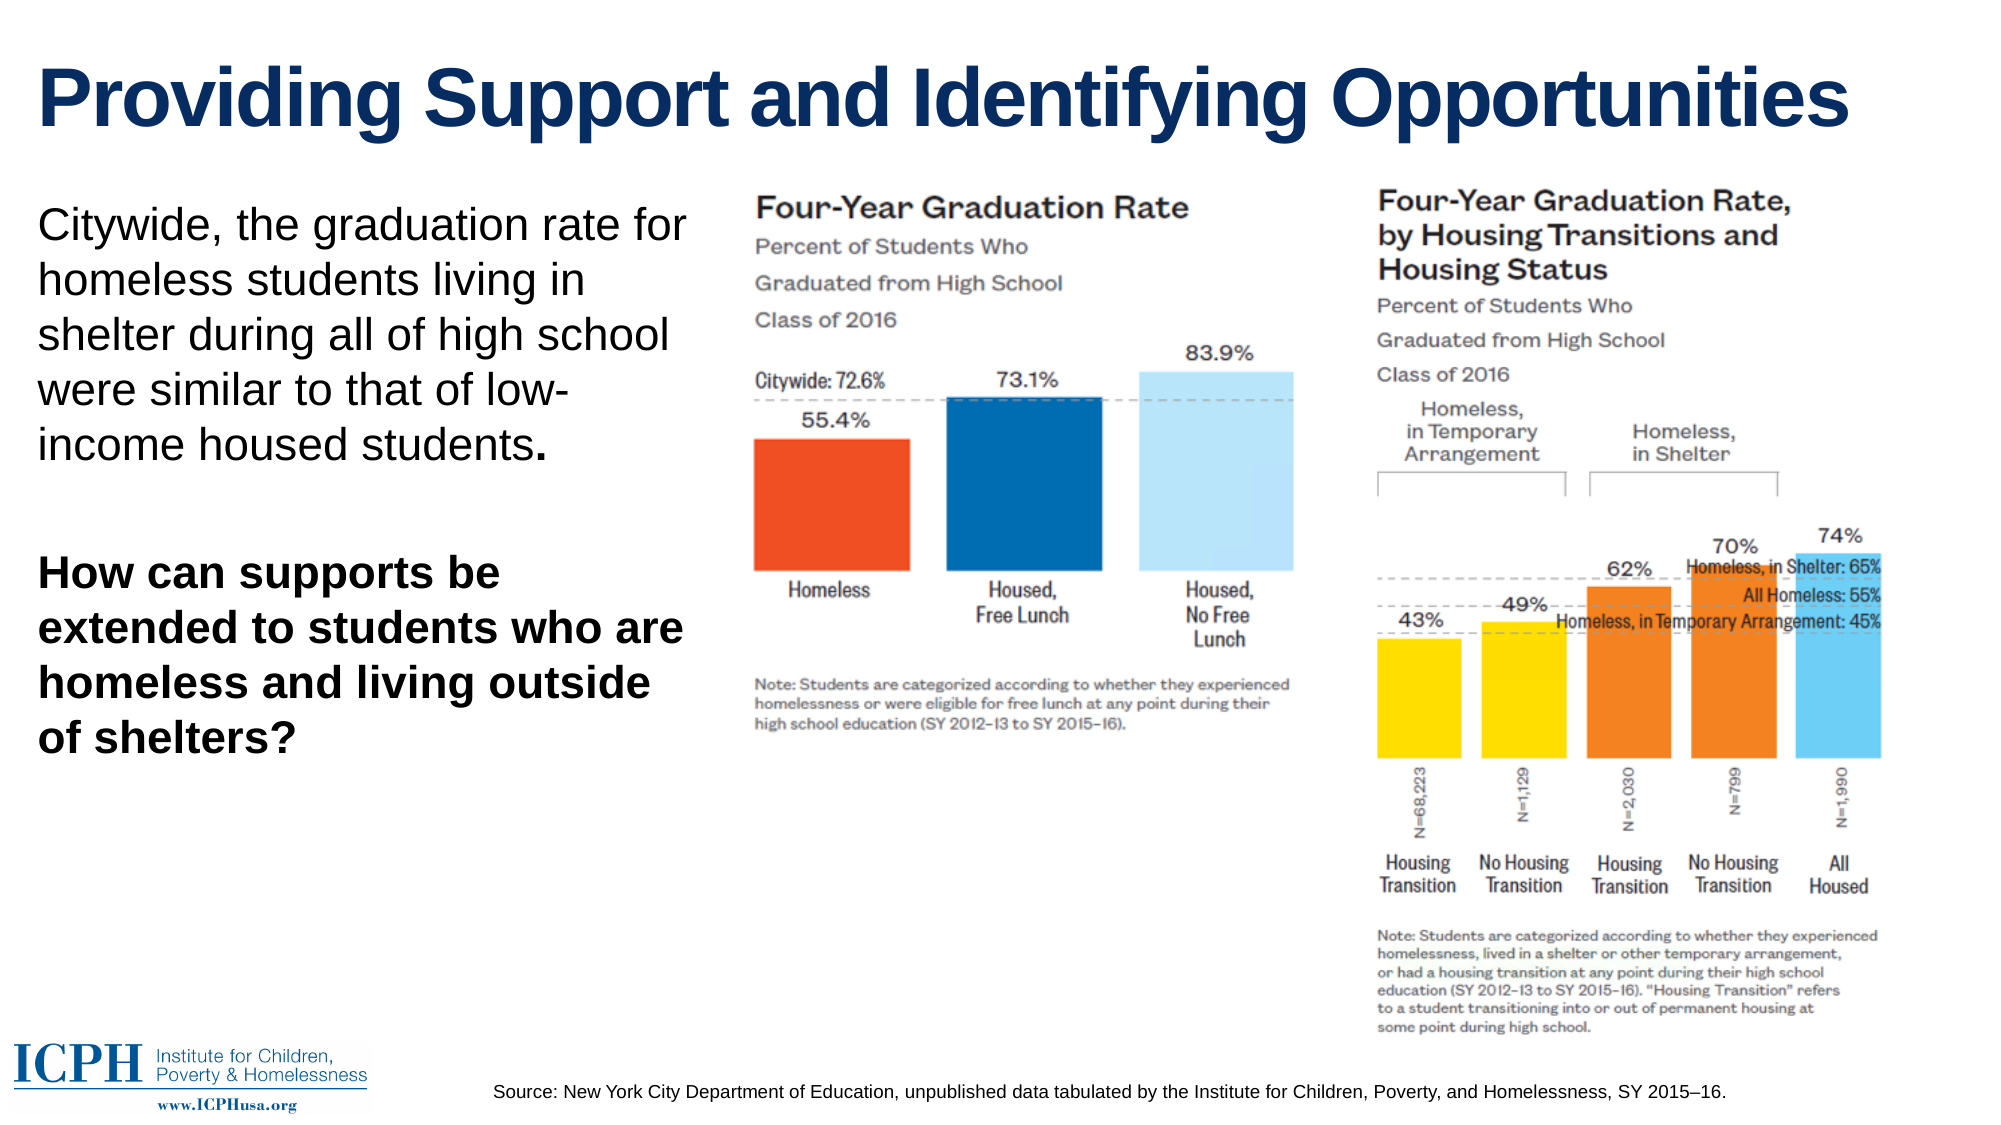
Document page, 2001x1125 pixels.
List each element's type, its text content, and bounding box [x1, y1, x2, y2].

text_box Citywide, the graduation rate for homeless students living in shelter during all of high school were similar to that of low-income housed students. How can supports be extended to students who are homeless and living outside of shelters? [22, 187, 719, 907]
picture [10, 1042, 373, 1115]
picture [714, 180, 1323, 742]
text_box Source: New York City Department of Education, unpublished data tabulated by the Institute for Children, Poverty, and Homelessness, SY 2015–16. [478, 1072, 1982, 1110]
title Providing Support and Identifying Opportunities [22, 35, 1955, 111]
picture [1340, 180, 1989, 1040]
